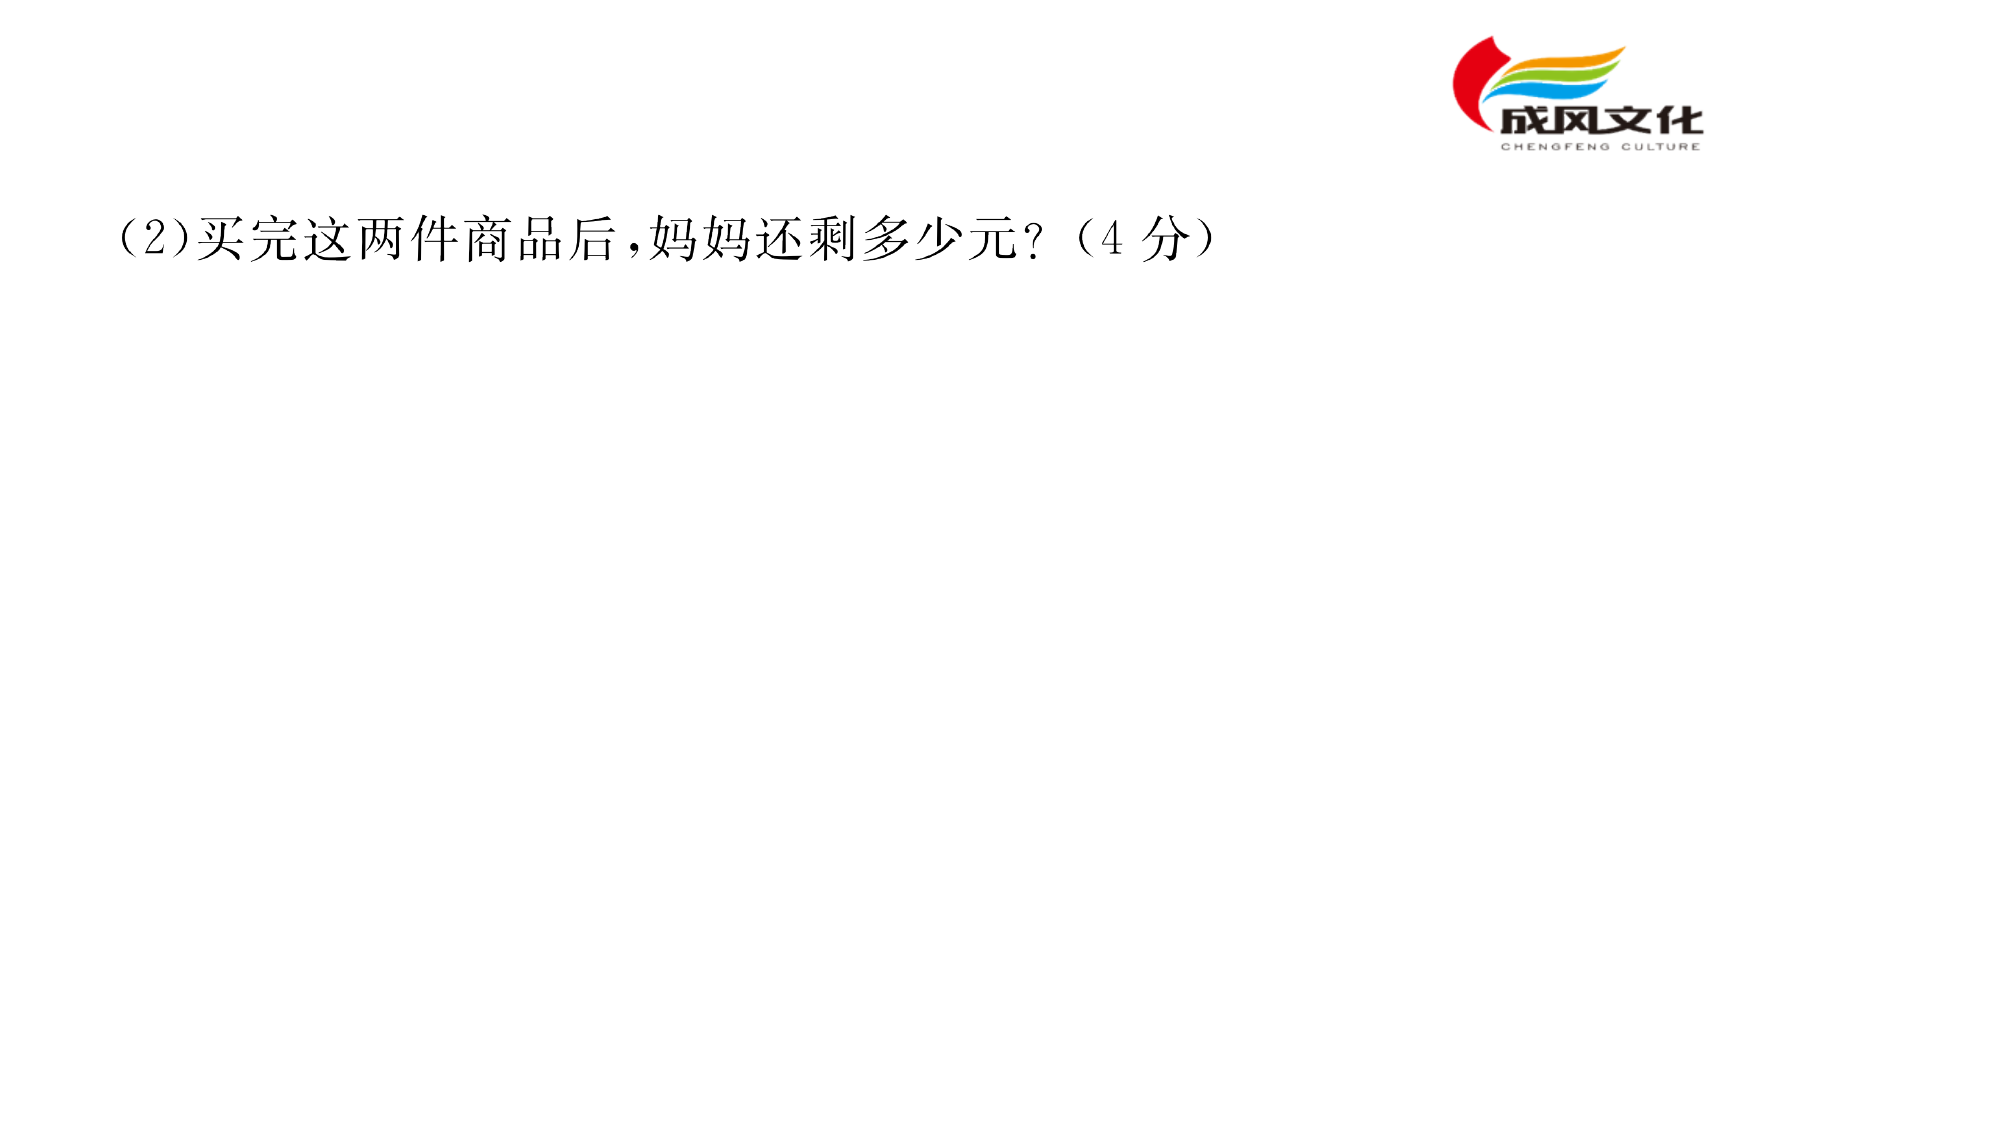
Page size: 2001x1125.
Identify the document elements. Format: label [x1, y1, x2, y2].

picture [118, 30, 2000, 534]
